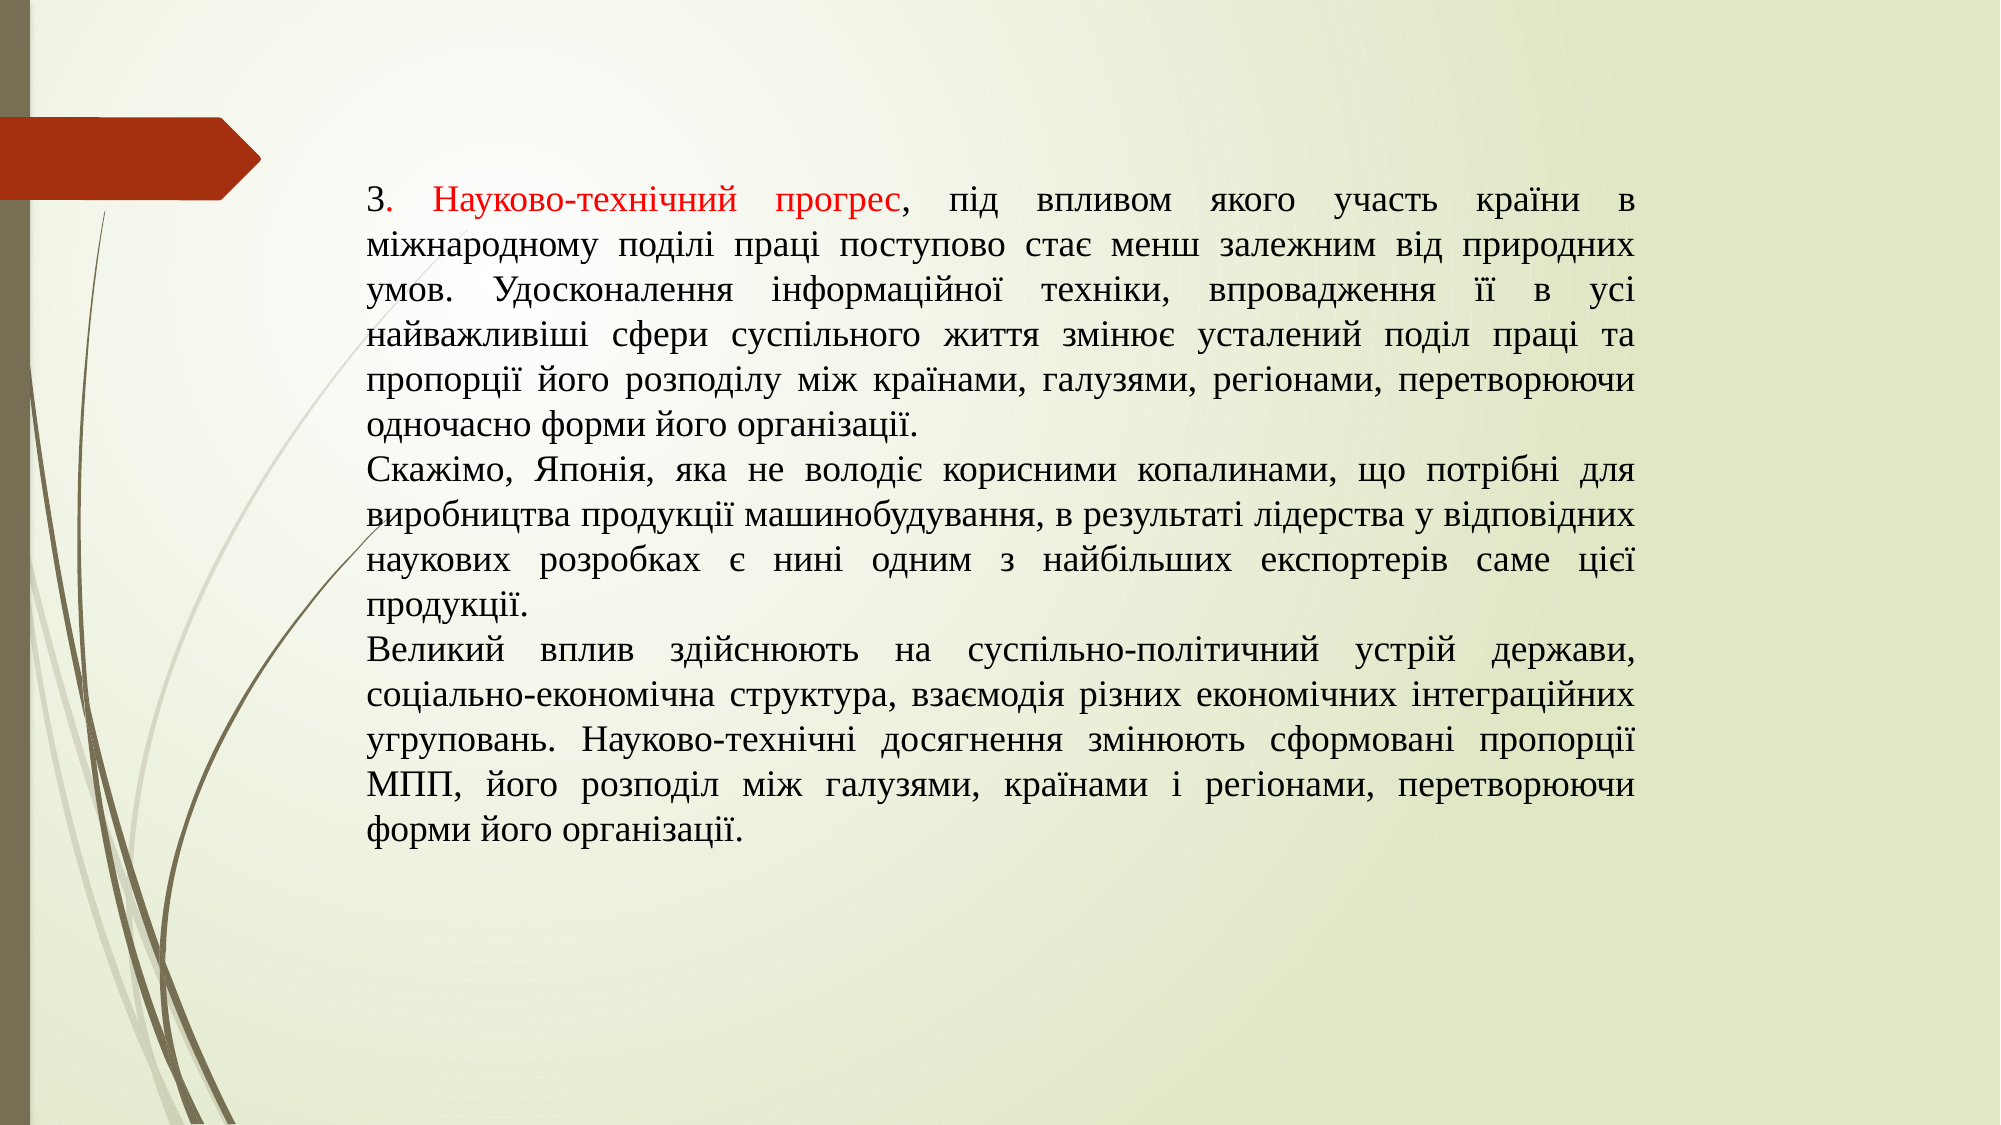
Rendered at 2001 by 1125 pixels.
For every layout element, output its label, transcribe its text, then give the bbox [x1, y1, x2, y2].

text_box 3. Науково-технічний прогрес, під впливом якого участь країни в міжнародному поділі праці поступово стає менш залежним від природних умов. Удосконалення інформаційної техніки, впровадження її в усі найважливіші сфери суспільного життя змінює усталений поділ праці та пропорції його розподілу між країнами, галузями, регіонами, перетворюючи одночасно форми його організації. Скажімо, Японія, яка не володіє корисними копалинами, що потрібні для виробництва продукції машинобудування, в результаті лідерства у відповідних наукових розробках є нині одним з найбільших експортерів саме цієї продукції. Великий вплив здійснюють на суспільно-політичний устрій держави, соціально-економічна структура, взаємодія різних економічних інтеграційних угруповань. Науково-технічні досягнення змінюють сформовані пропорції МПП, його розподіл між галузями, країнами і регіонами, перетворюючи форми його організації. [351, 166, 1652, 857]
